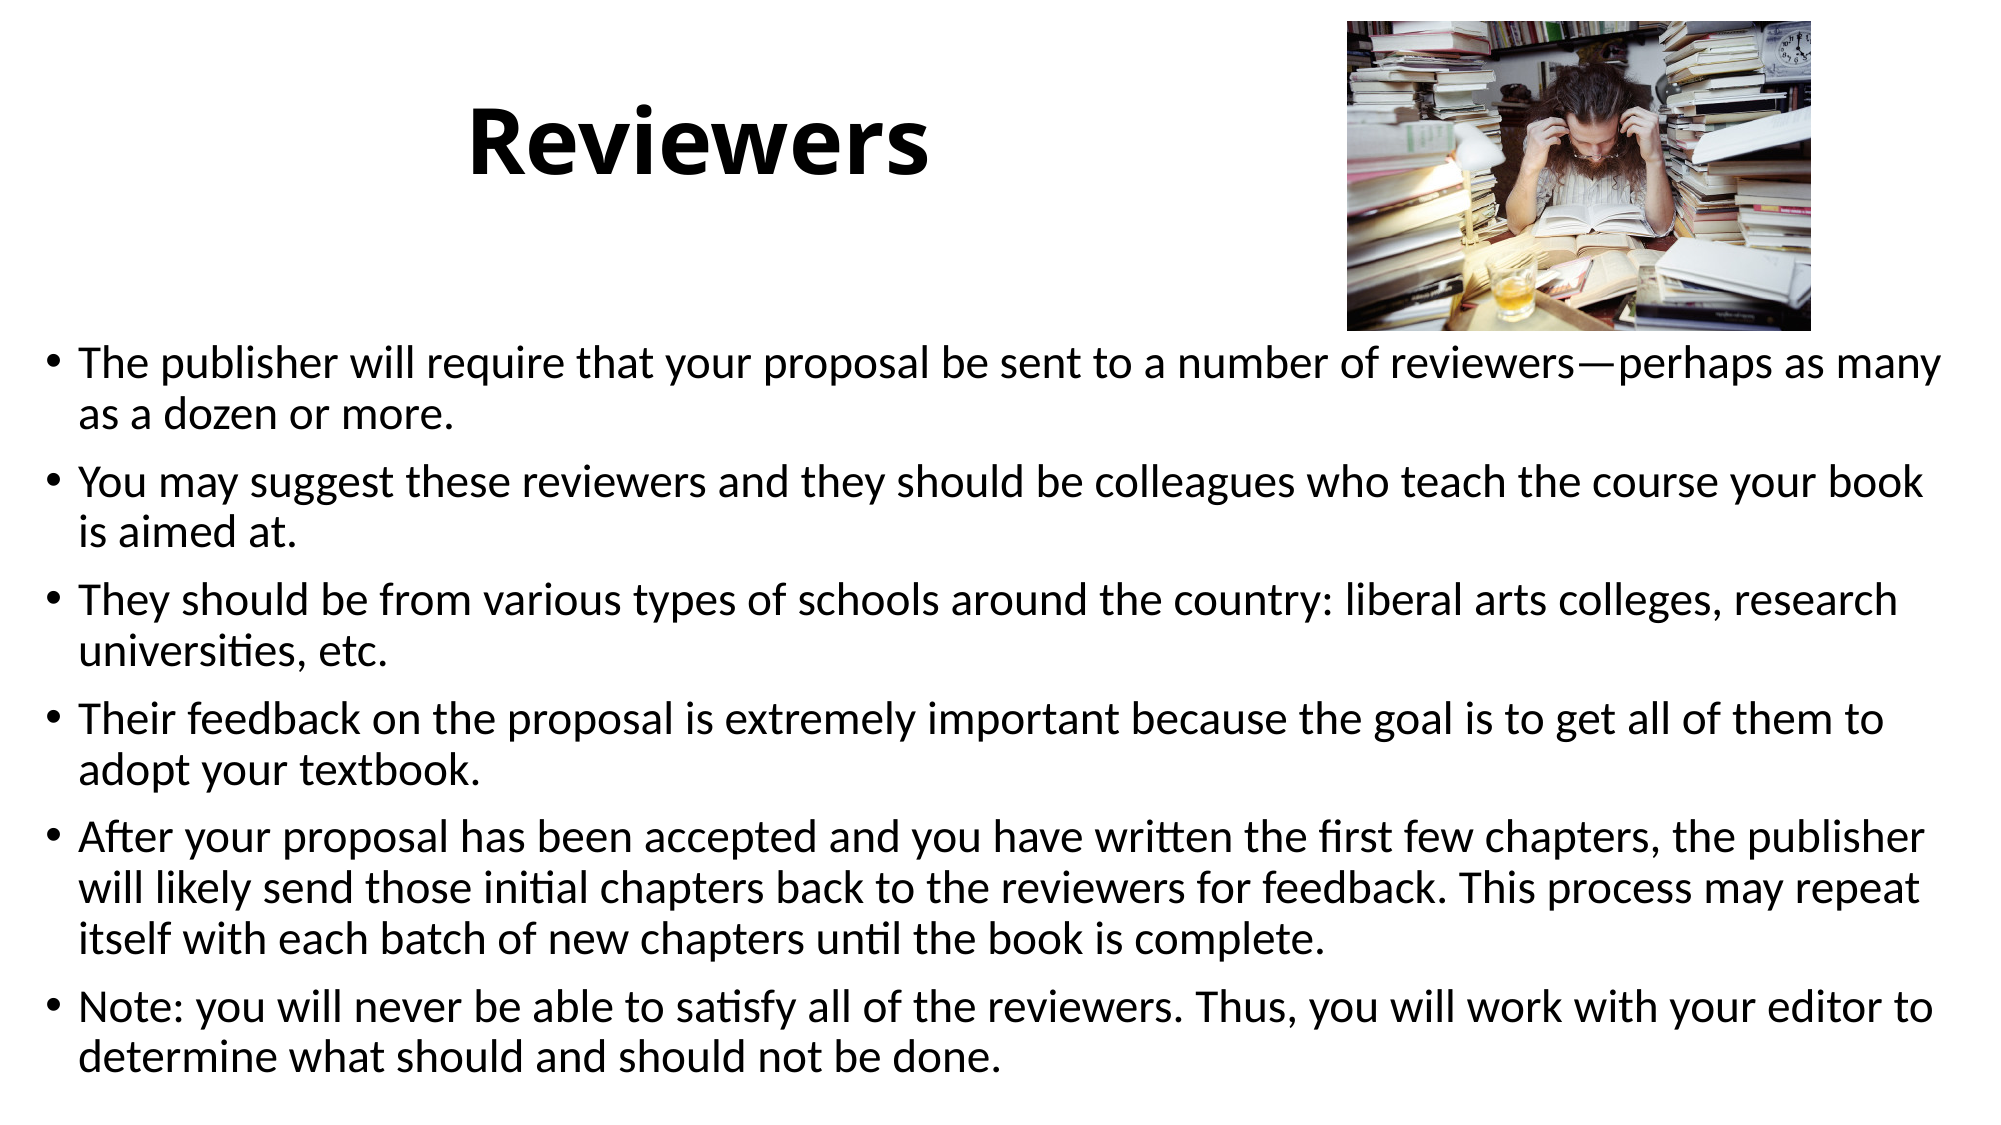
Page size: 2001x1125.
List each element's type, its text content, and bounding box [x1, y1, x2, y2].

title Reviewers [137, 21, 1259, 268]
picture [1347, 21, 1811, 331]
list The publisher will require that your proposal be sent to a number of reviewers—perhaps as many as a dozen or more. You may suggest these reviewers and they should be colleagues who teach the course your book is aimed at. They should be from various types of schools around the country: liberal arts colleges, research universities, etc. Their feedback on the proposal is extremely important because the goal is to get all of them to adopt your textbook. After your proposal has been accepted and you have written the first few chapters, the publisher will likely send those initial chapters back to the reviewers for feedback. This process may repeat itself with each batch of new chapters until the book is complete. Note: you will never be able to satisfy all of the reviewers. Thus, you will work with your editor to determine what should and should not be done. [30, 330, 1959, 1094]
